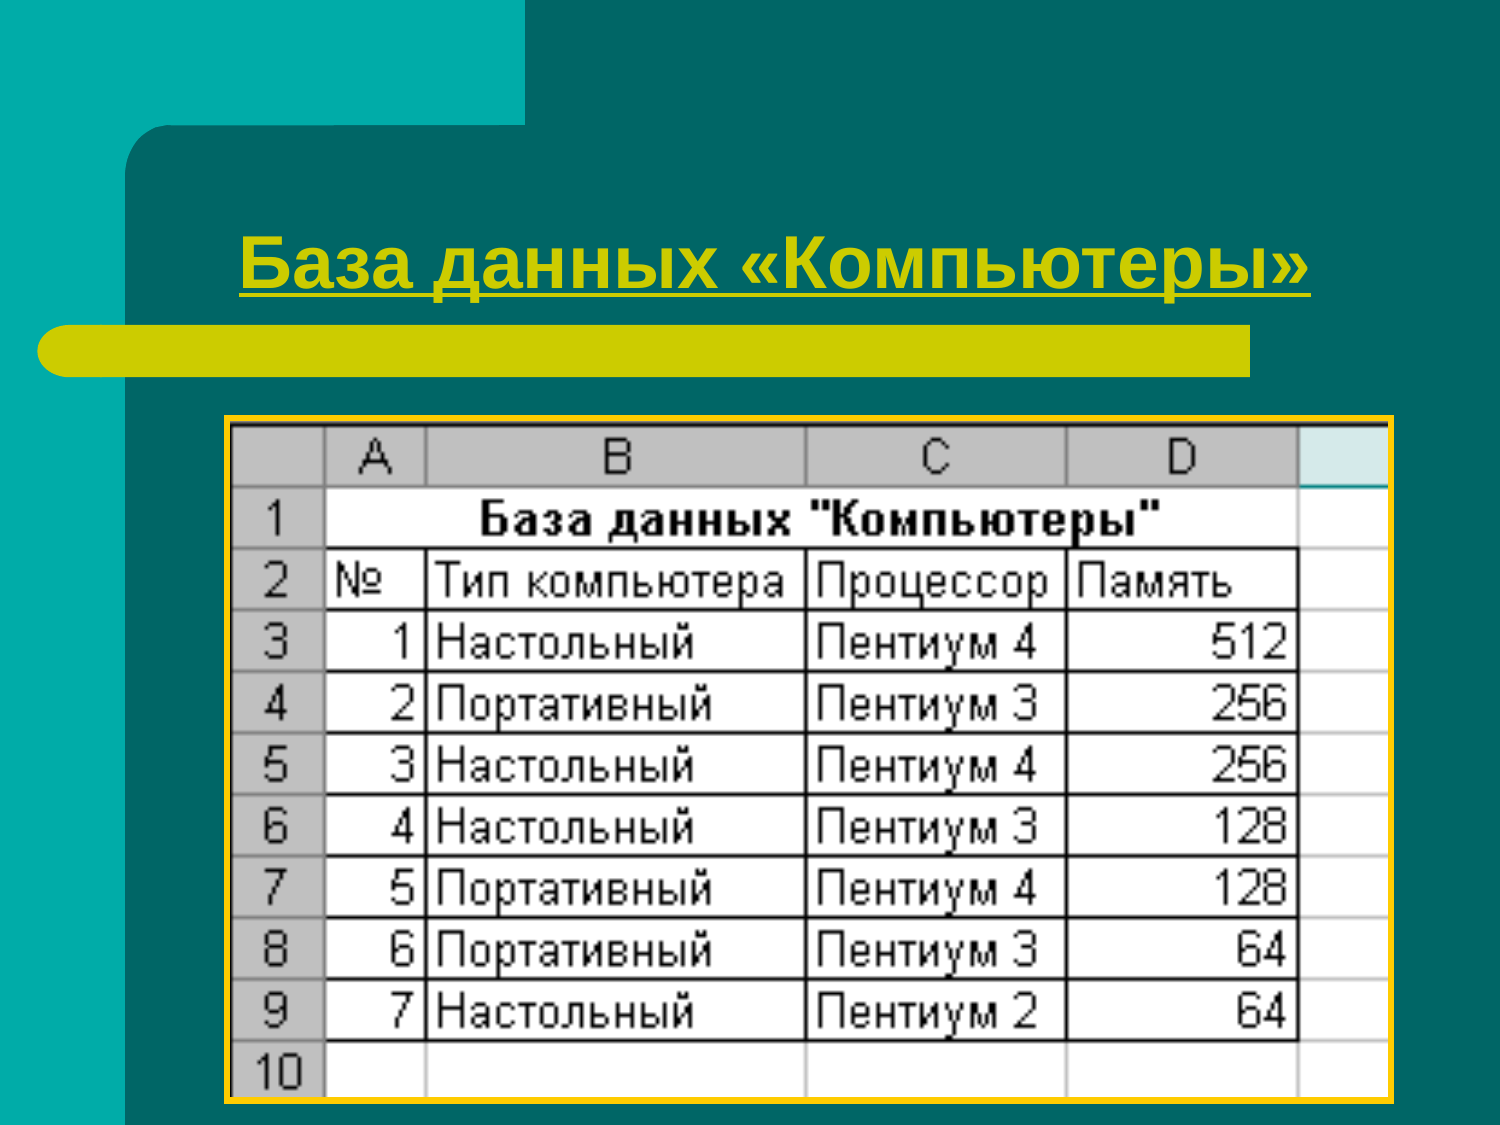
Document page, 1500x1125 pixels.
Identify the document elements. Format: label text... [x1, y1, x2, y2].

title База данных «Компьютеры» [124, 124, 1426, 313]
picture [229, 420, 1388, 1098]
